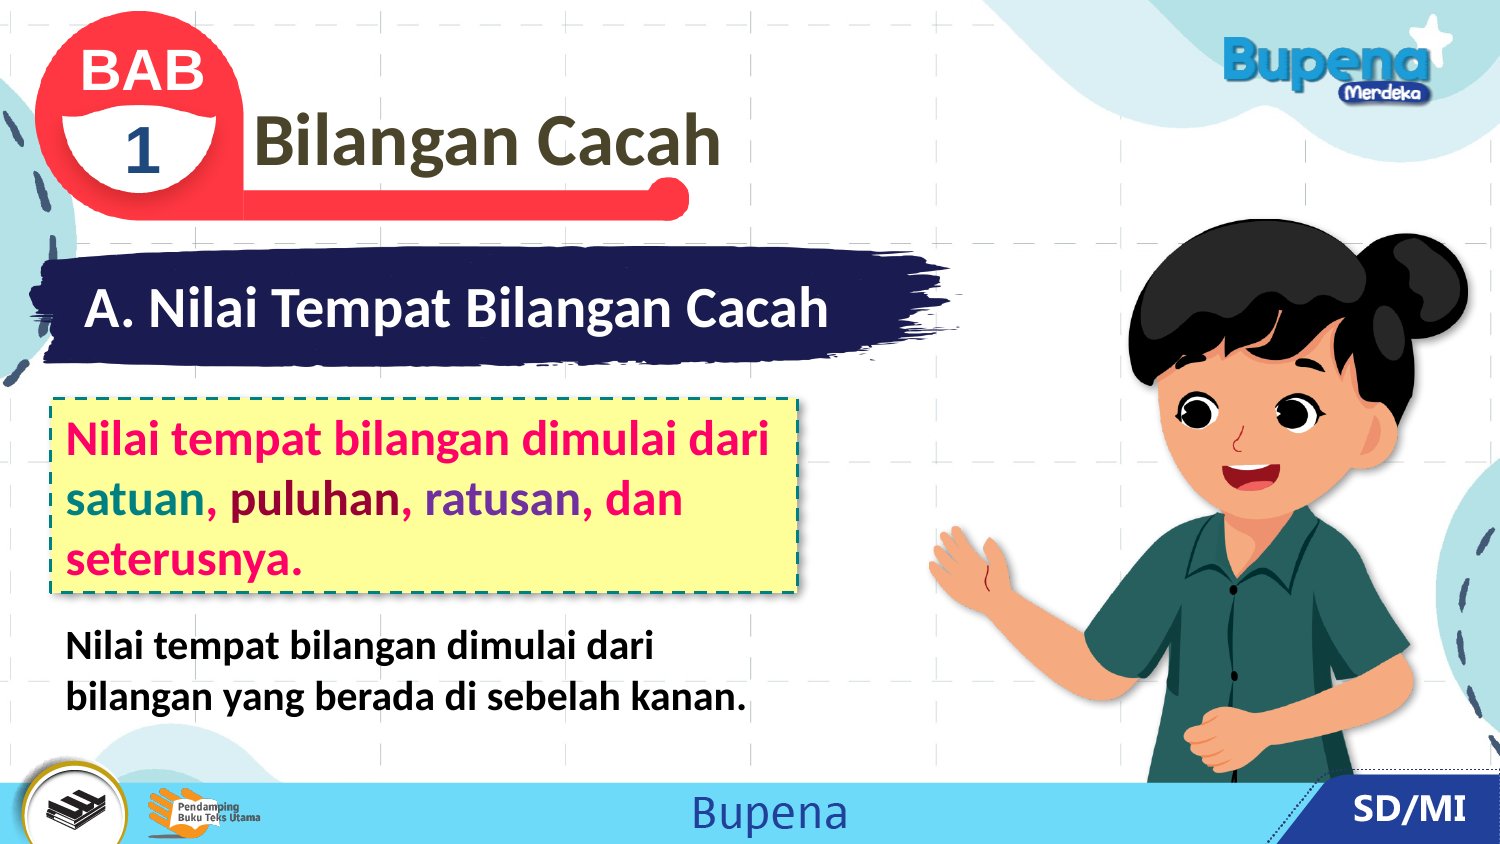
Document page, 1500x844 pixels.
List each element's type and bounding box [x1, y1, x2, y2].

picture [0, 0, 1500, 844]
text_box [29, 245, 922, 367]
text_box [63, 23, 223, 196]
